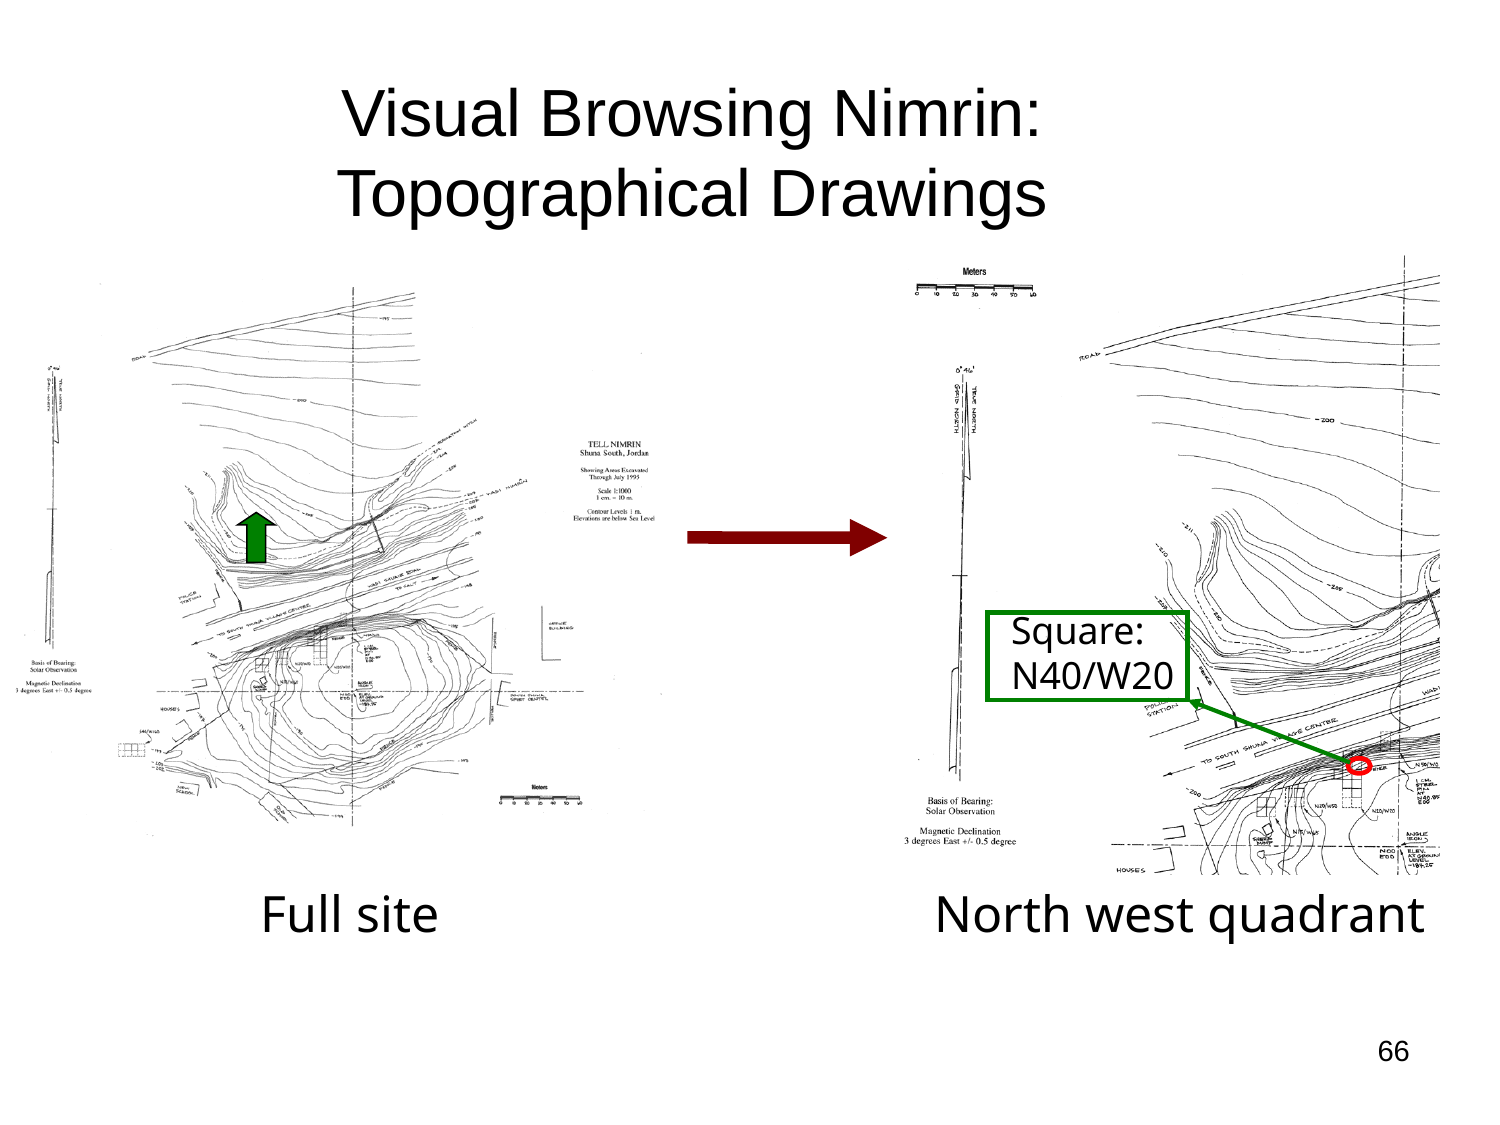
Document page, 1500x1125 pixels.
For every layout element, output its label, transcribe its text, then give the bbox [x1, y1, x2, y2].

text_box [687, 531, 888, 544]
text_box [899, 249, 1441, 876]
text_box North west quadrant [919, 883, 1441, 950]
text_box Full site [245, 874, 455, 950]
slide_number 66 [1074, 1024, 1426, 1103]
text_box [0, 274, 676, 839]
text_box Visual Browsing Nimrin: Topographical Drawings [62, 148, 1341, 238]
